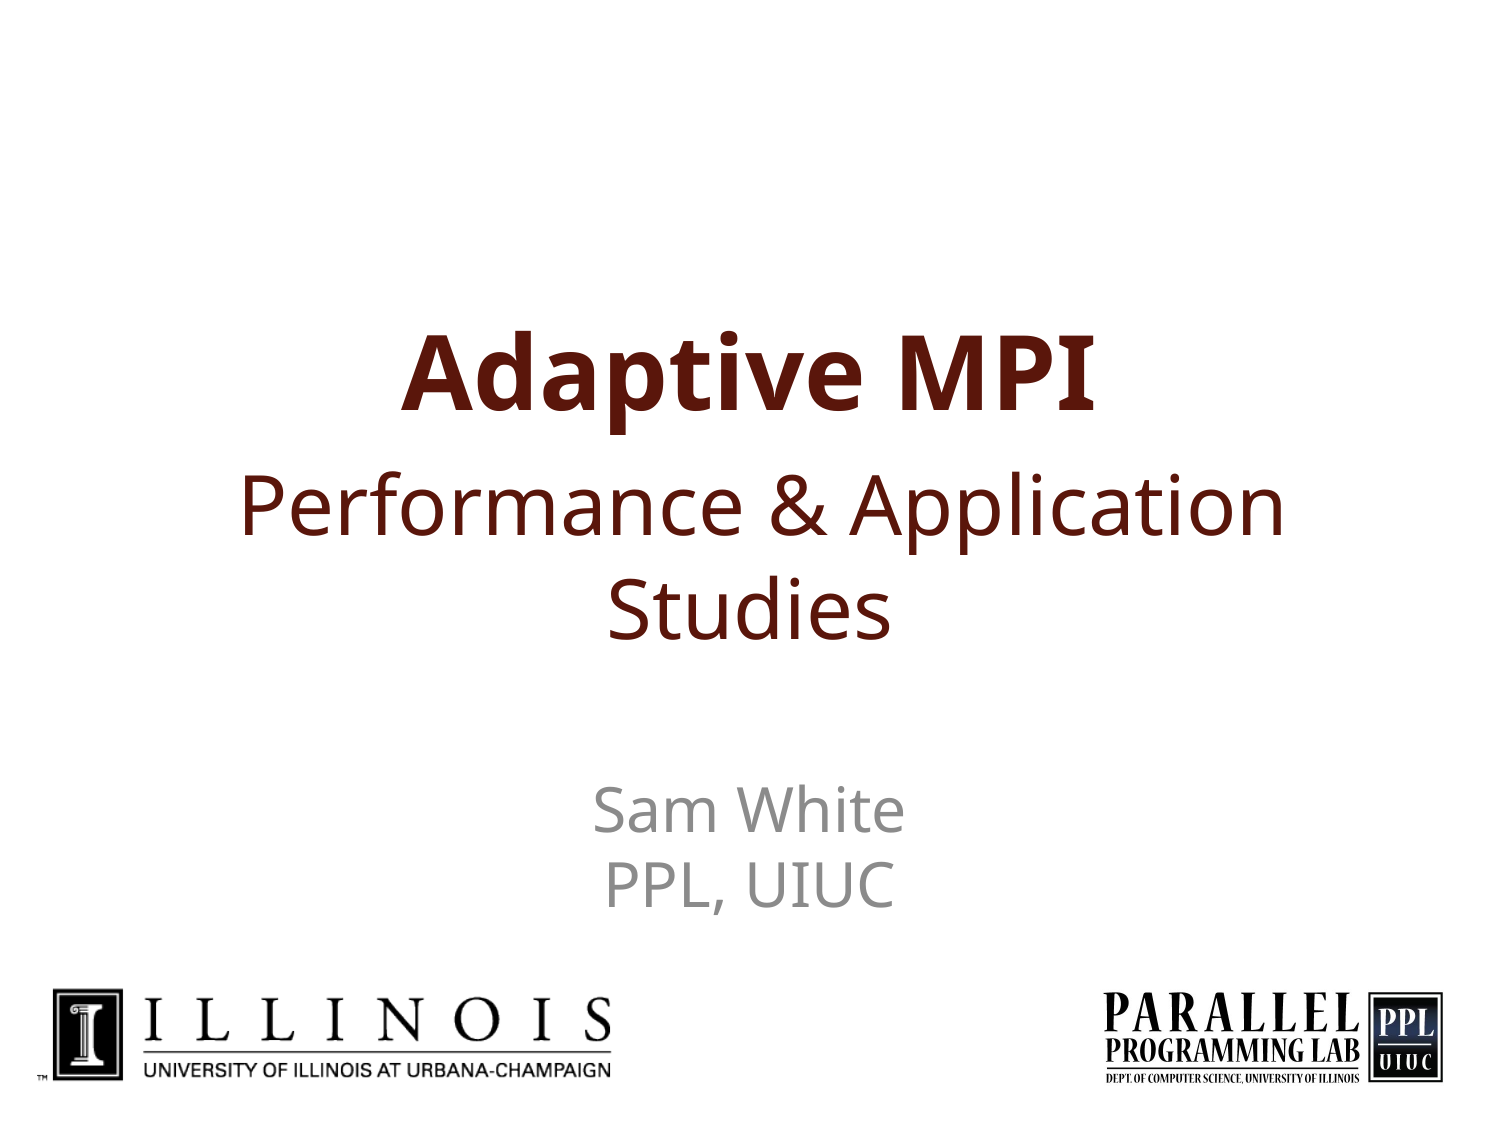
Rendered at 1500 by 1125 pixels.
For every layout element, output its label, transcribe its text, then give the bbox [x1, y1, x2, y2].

picture [36, 986, 613, 1084]
title Adaptive MPI Performance & Application Studies [62, 187, 1438, 775]
subtitle Sam White PPL, UIUC [106, 762, 1394, 988]
picture [1099, 984, 1450, 1088]
